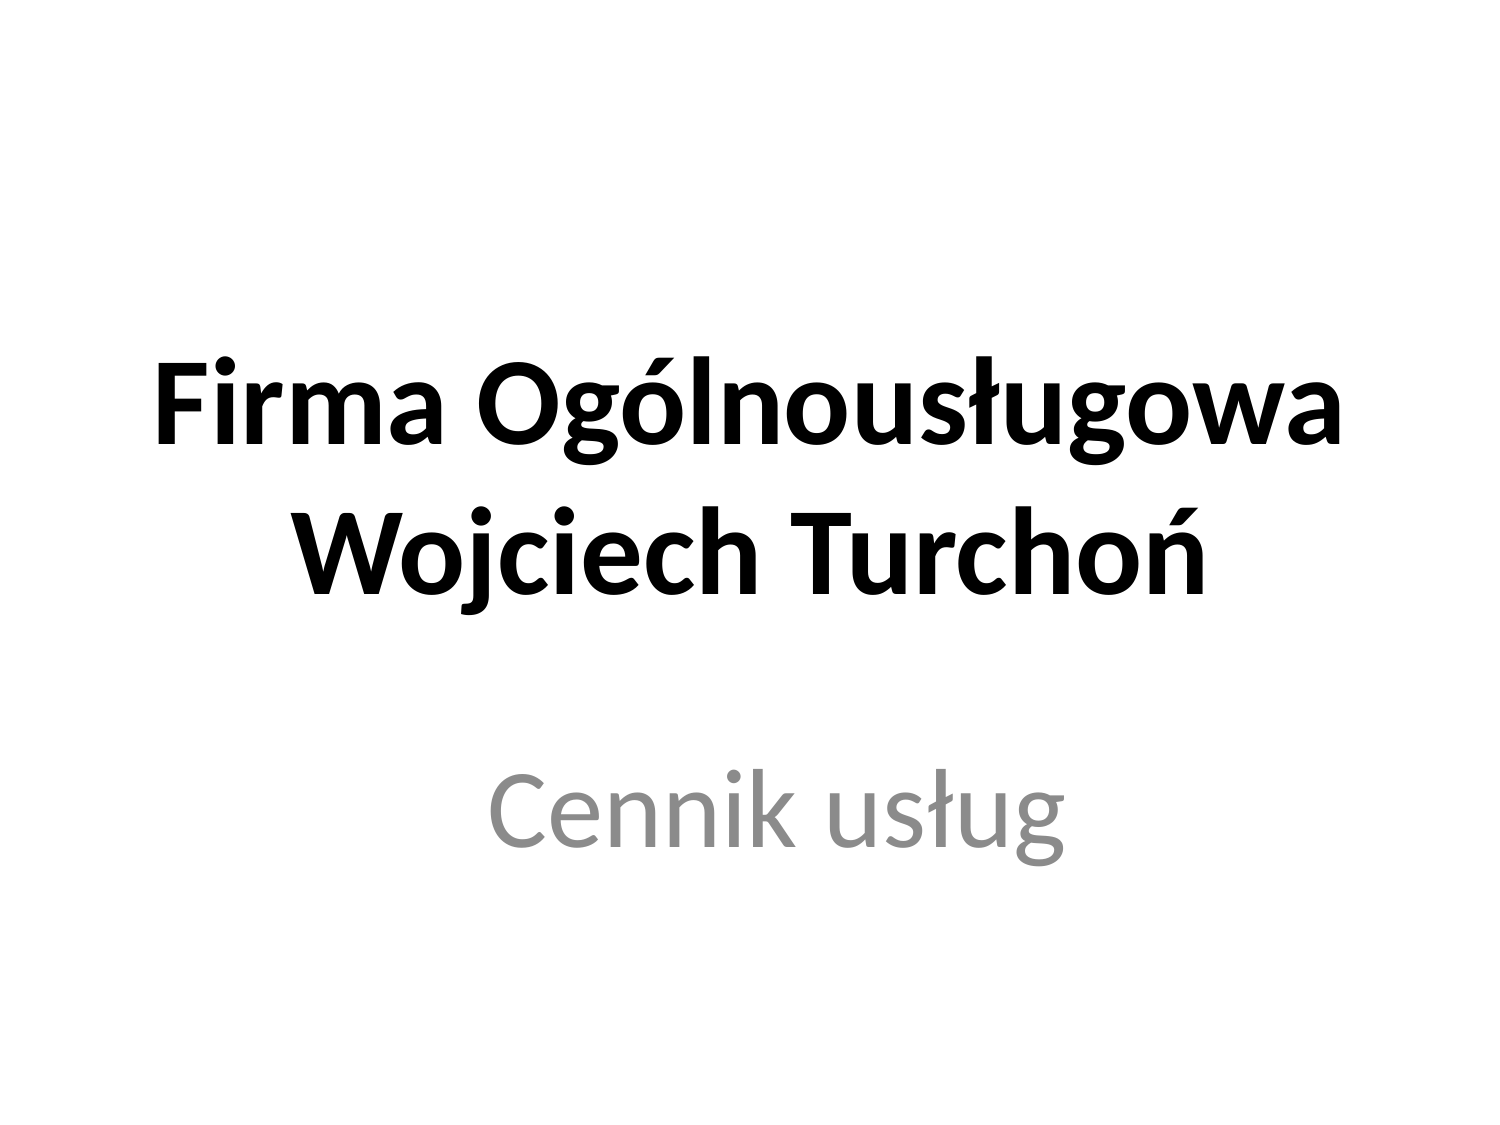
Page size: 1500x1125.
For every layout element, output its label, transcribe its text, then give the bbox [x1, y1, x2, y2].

subtitle Cennik usług [225, 727, 1329, 1114]
title Firma Ogólnousługowa Wojciech Turchoń [112, 349, 1388, 591]
